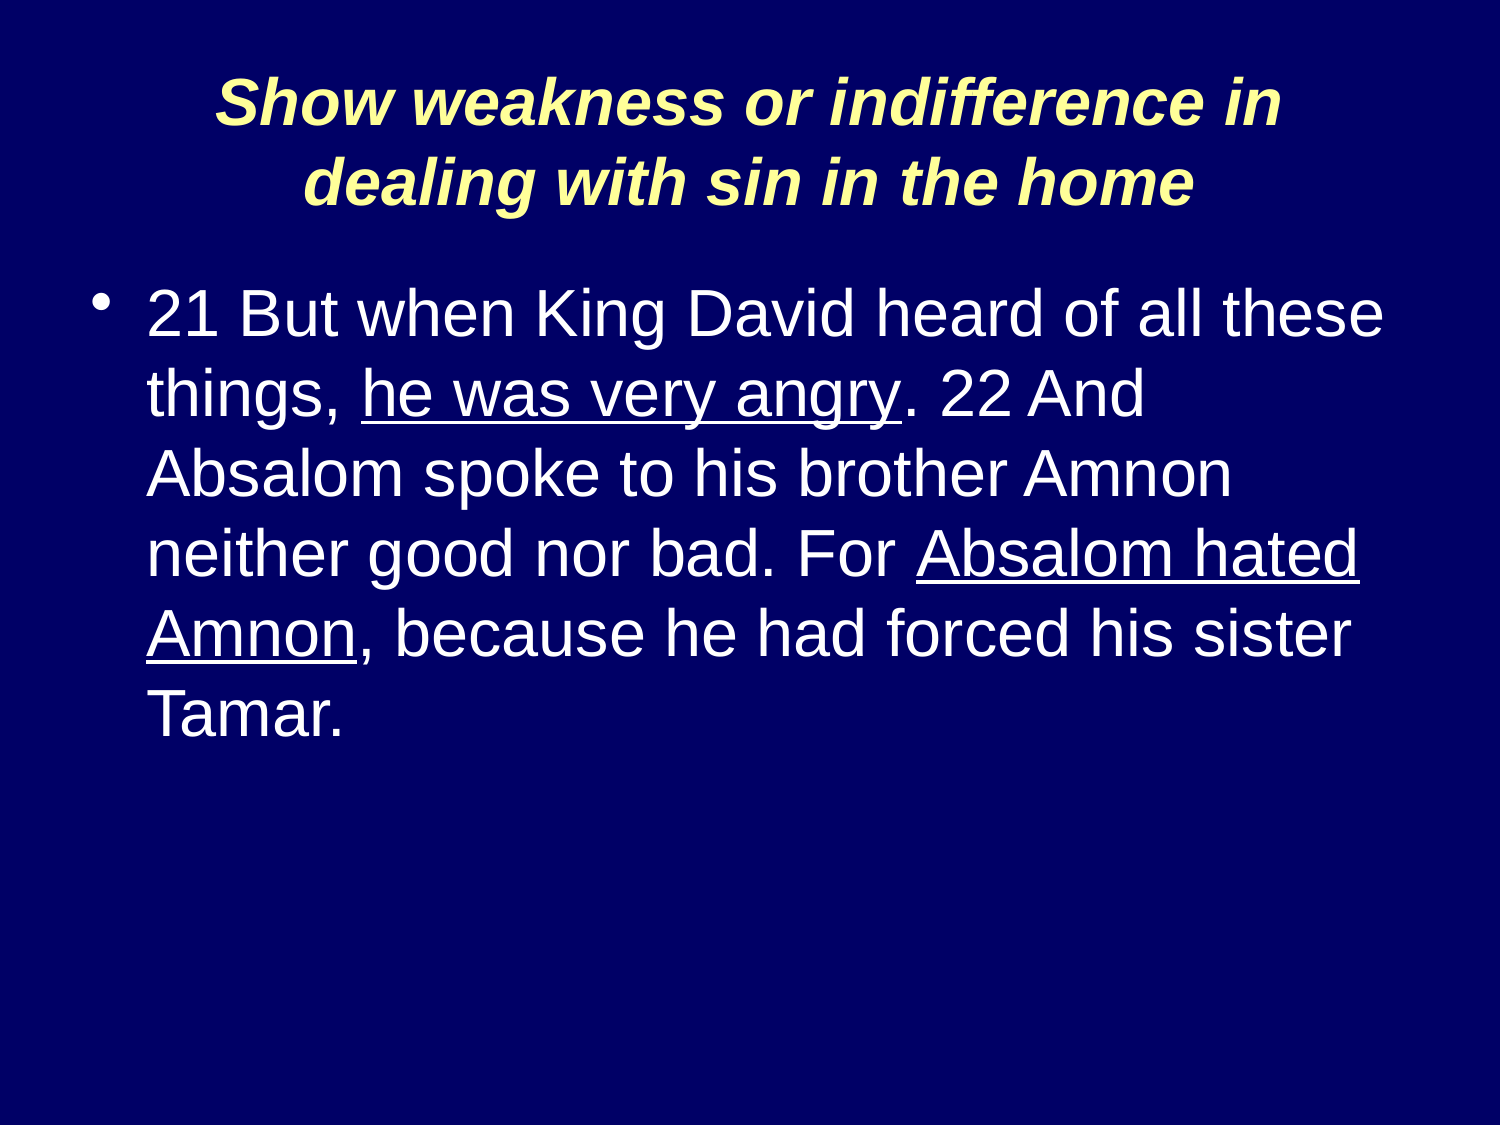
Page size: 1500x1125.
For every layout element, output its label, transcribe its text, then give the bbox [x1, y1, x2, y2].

list 21 But when King David heard of all these things, he was very angry. 22 And Absalom spoke to his brother Amnon neither good nor bad. For Absalom hated Amnon, because he had forced his sister Tamar. [75, 262, 1425, 1005]
title Show weakness or indifference in dealing with sin in the home [75, 45, 1425, 233]
